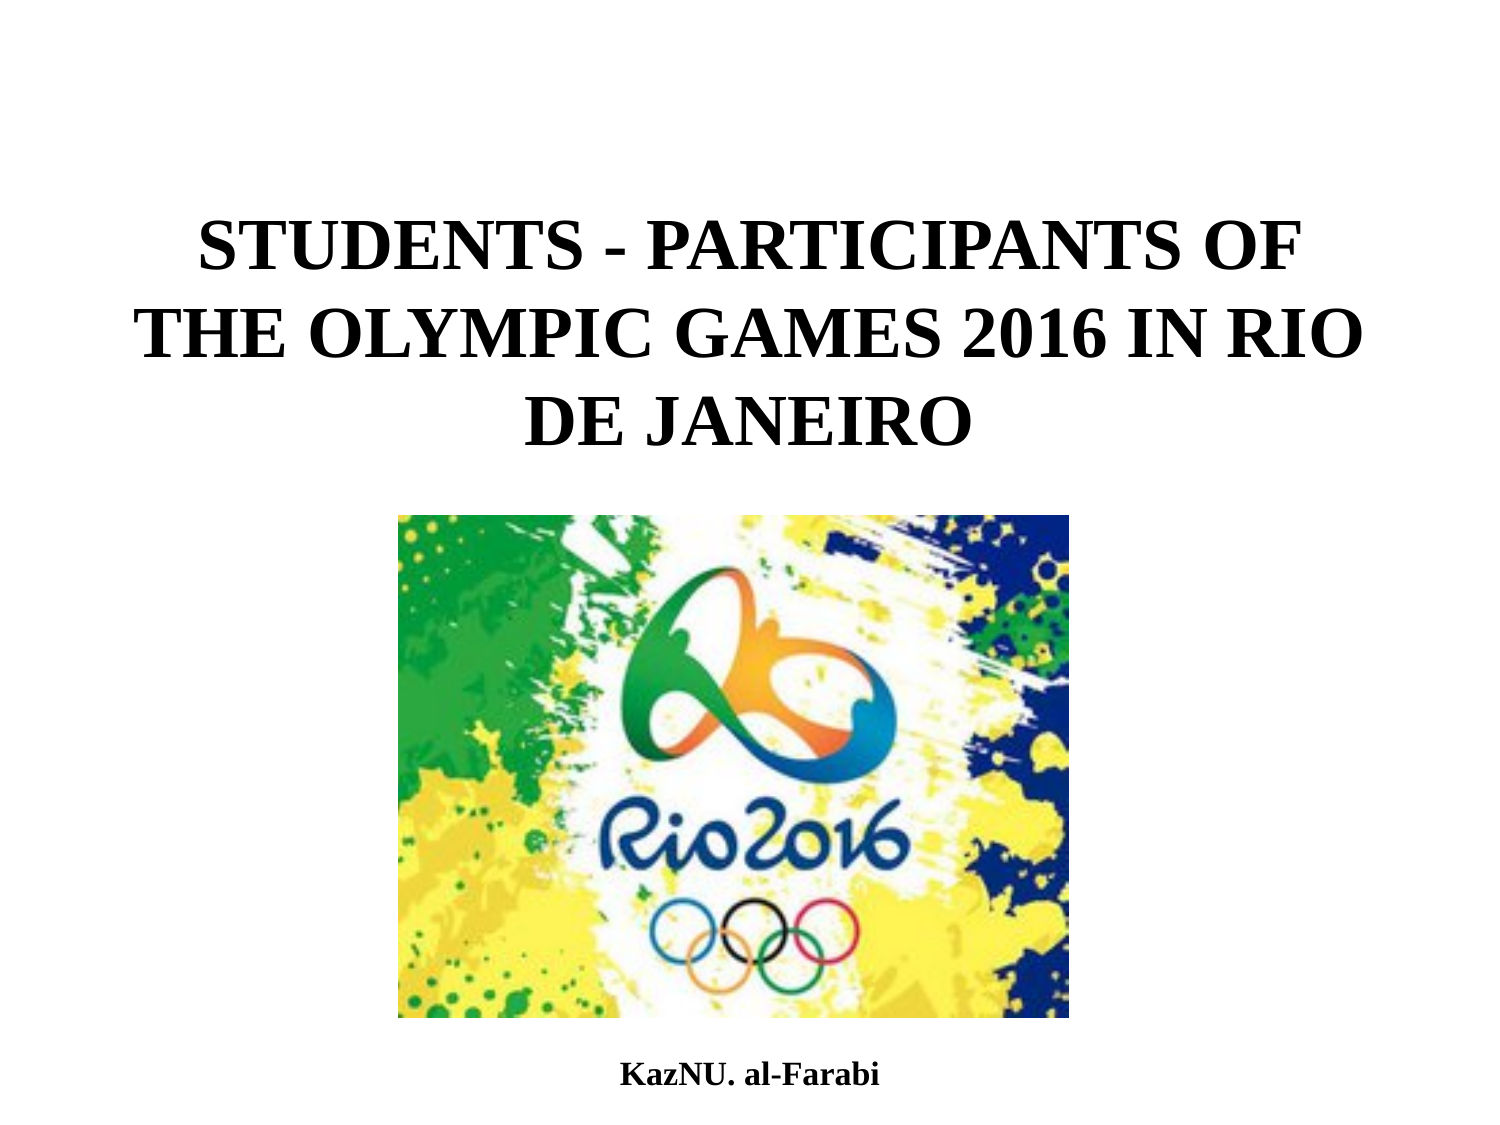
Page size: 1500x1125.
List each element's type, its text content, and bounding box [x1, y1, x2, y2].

subtitle KazNU. al-Farabi [225, 949, 1275, 1102]
picture [398, 515, 1069, 1018]
title STUDENTS - PARTICIPANTS OF THE OLYMPIC GAMES 2016 IN RIO DE JANEIRO [112, 187, 1388, 645]
